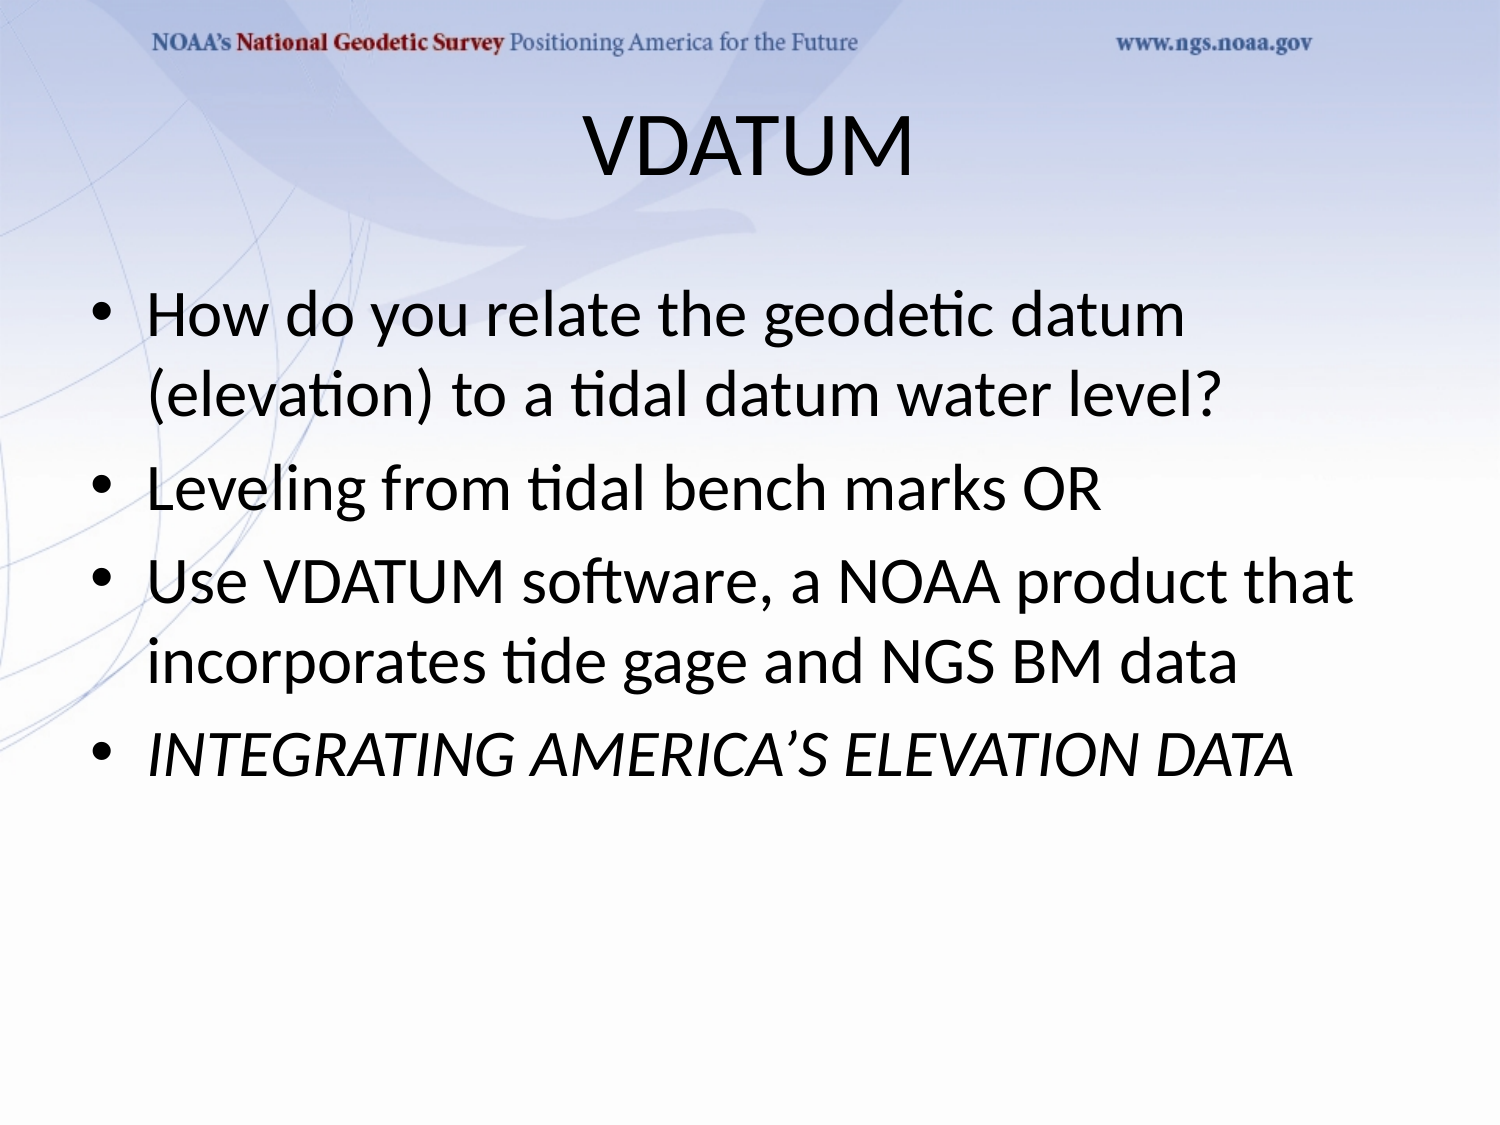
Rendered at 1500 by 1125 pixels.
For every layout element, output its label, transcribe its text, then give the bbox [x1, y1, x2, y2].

title VDATUM [74, 44, 1426, 233]
picture [0, 0, 1500, 1125]
list How do you relate the geodetic datum (elevation) to a tidal datum water level? Leveling from tidal bench marks OR Use VDATUM software, a NOAA product that incorporates tide gage and NGS BM data INTEGRATING AMERICA’S ELEVATION DATA [74, 262, 1426, 1006]
